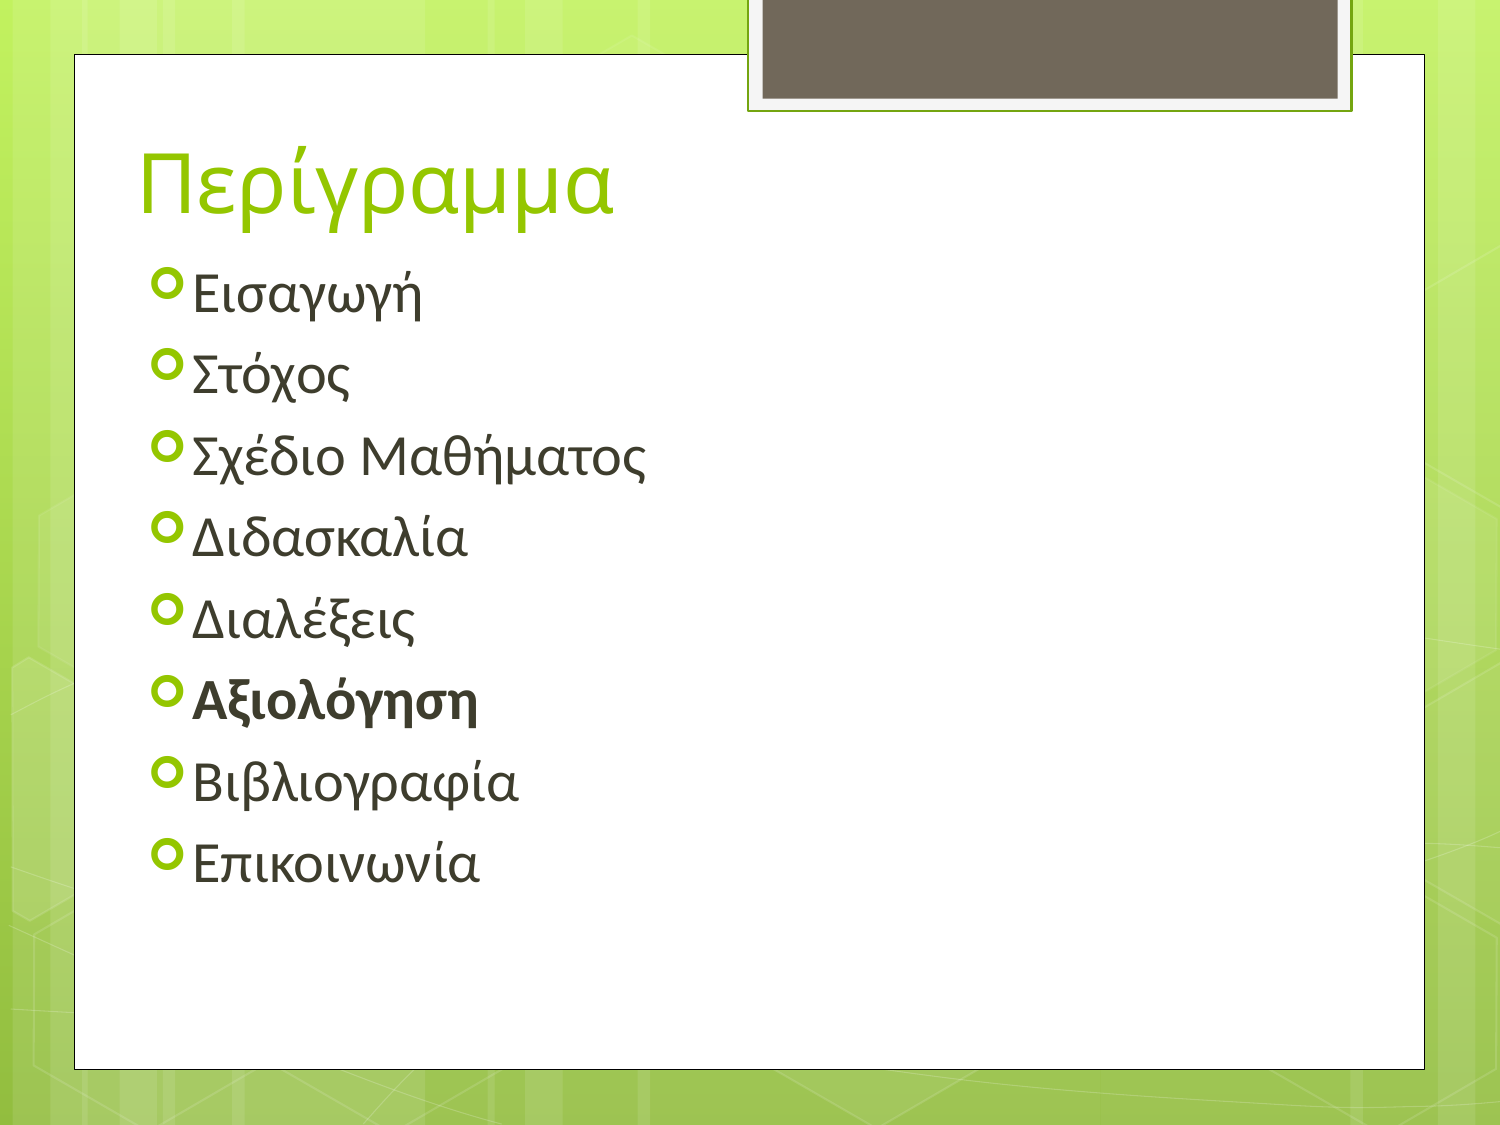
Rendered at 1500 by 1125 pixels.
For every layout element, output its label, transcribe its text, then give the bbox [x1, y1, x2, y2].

title Περίγραμμα [121, 50, 1338, 238]
list Εισαγωγή Στόχος Σχέδιο Μαθήματος Διδασκαλία Διαλέξεις Αξιολόγηση Βιβλιογραφία Επικοινωνία [121, 246, 1338, 1038]
